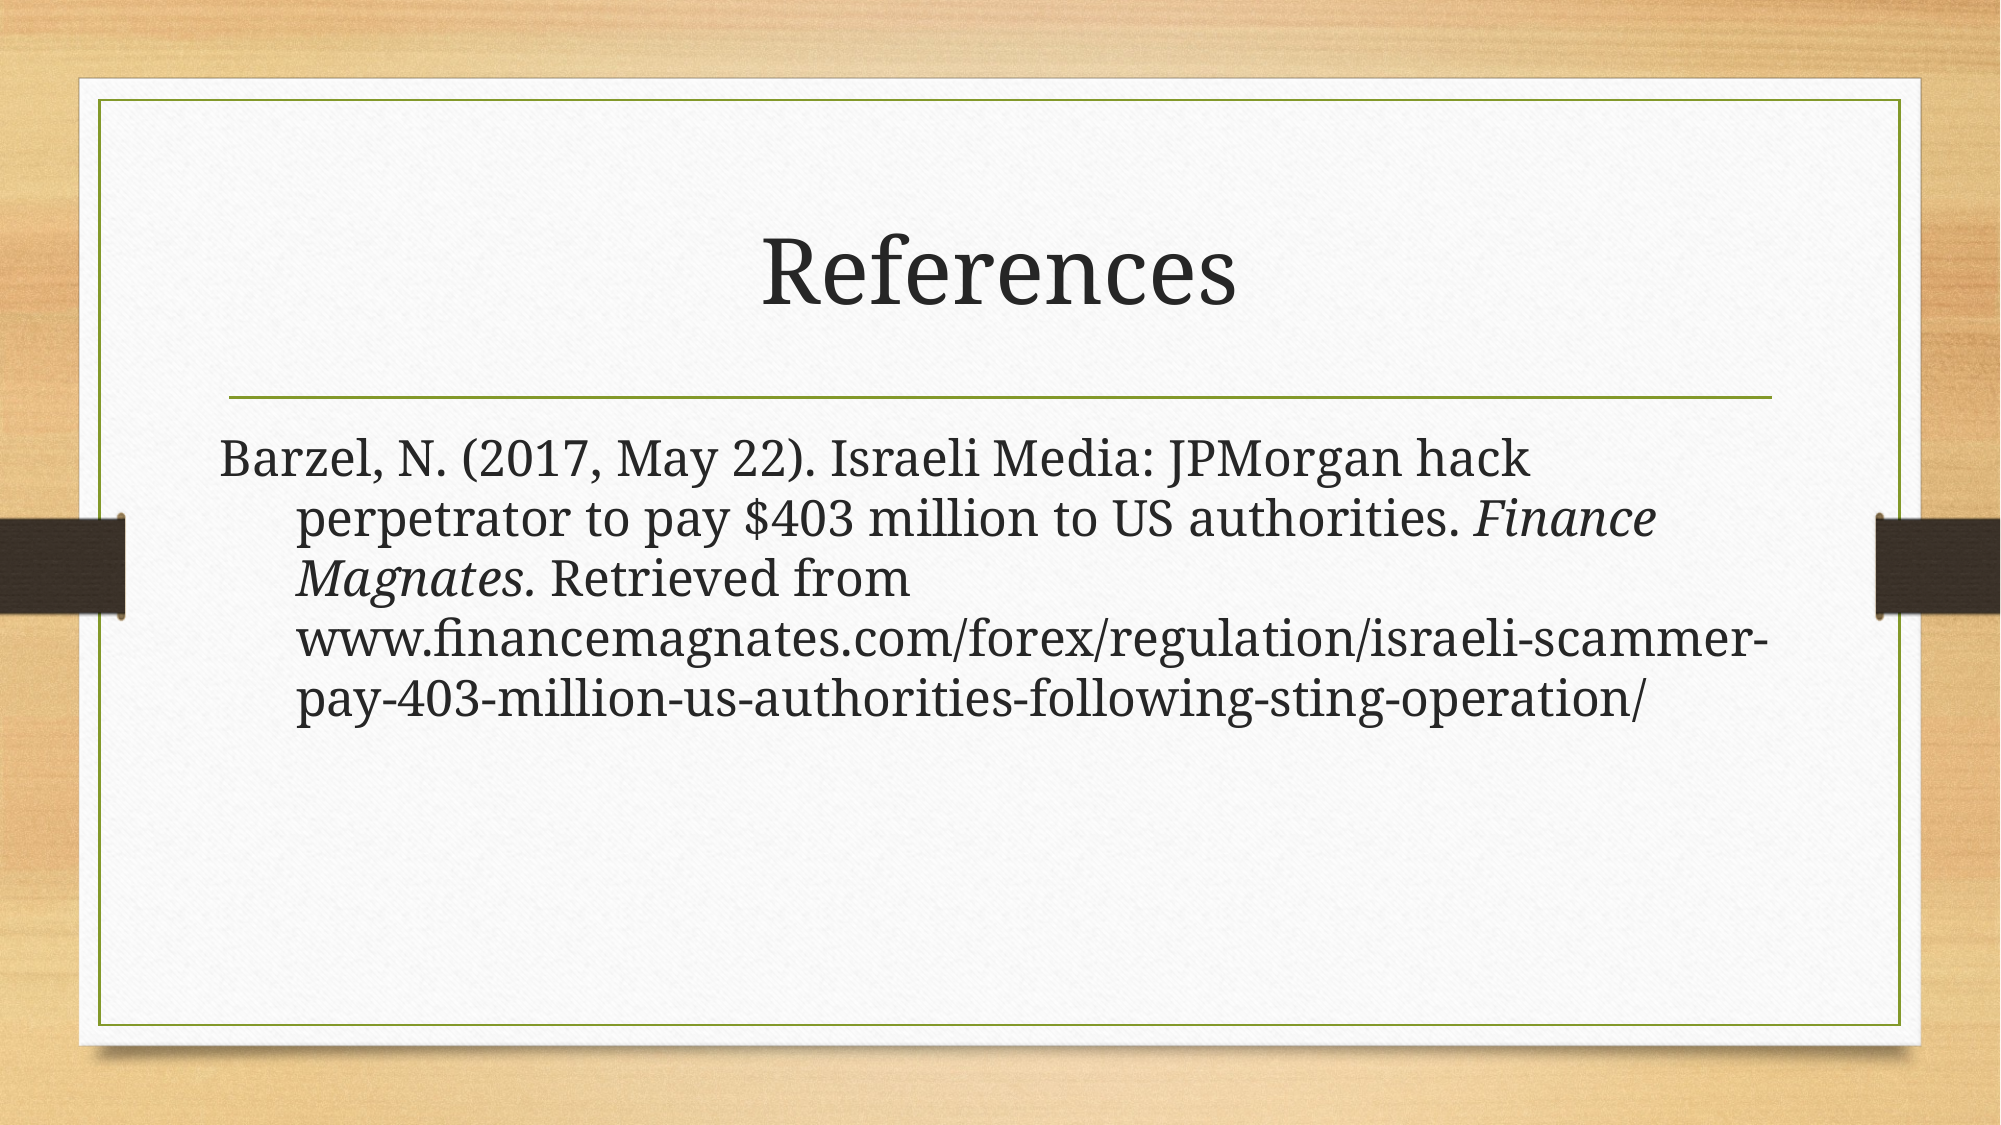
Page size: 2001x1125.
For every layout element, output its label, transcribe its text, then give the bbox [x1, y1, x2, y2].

title References [211, 160, 1788, 376]
list Barzel, N. (2017, May 22). Israeli Media: JPMorgan hack perpetrator to pay $403 million to US authorities. Finance Magnates. Retrieved from www.financemagnates.com/forex/regulation/israeli-scammer-pay-403-million-us-authorities-following-sting-operation/ [211, 418, 1788, 965]
picture [0, 0, 2001, 1125]
